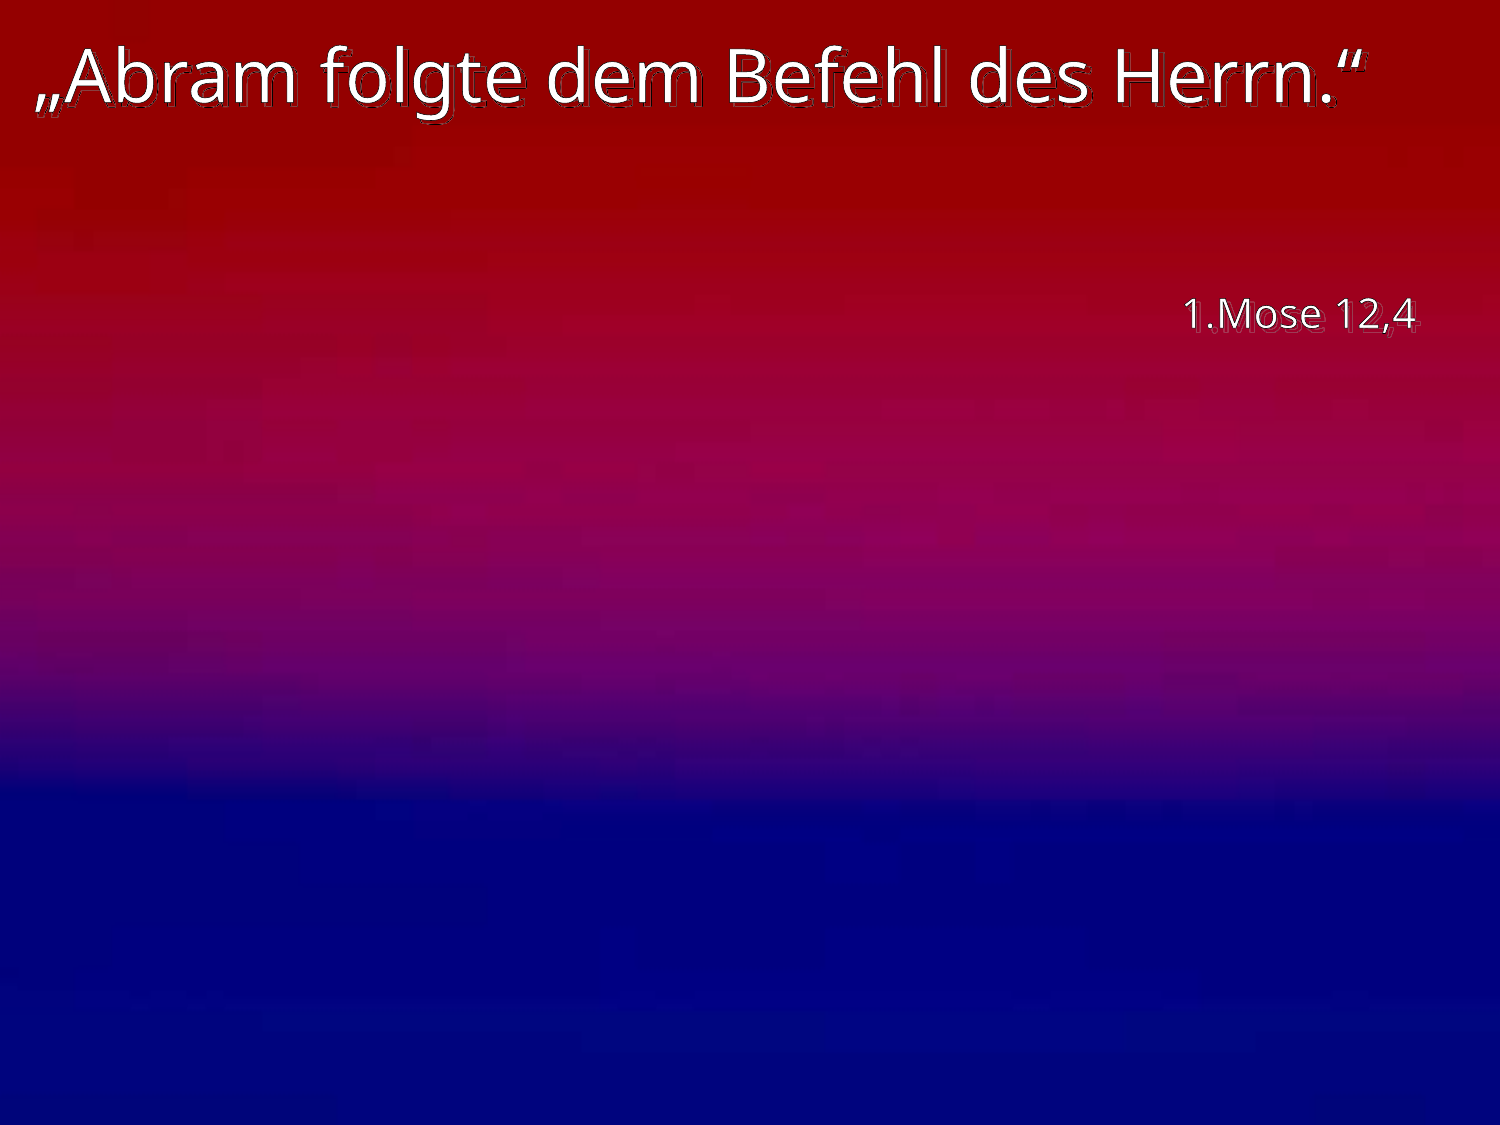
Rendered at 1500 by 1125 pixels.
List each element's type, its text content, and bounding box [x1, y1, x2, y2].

title „Abram folgte dem Befehl des Herrn.“ [17, 0, 1483, 175]
picture [0, 0, 1500, 1125]
text_box 1.Mose 12,4 [501, 278, 1432, 344]
